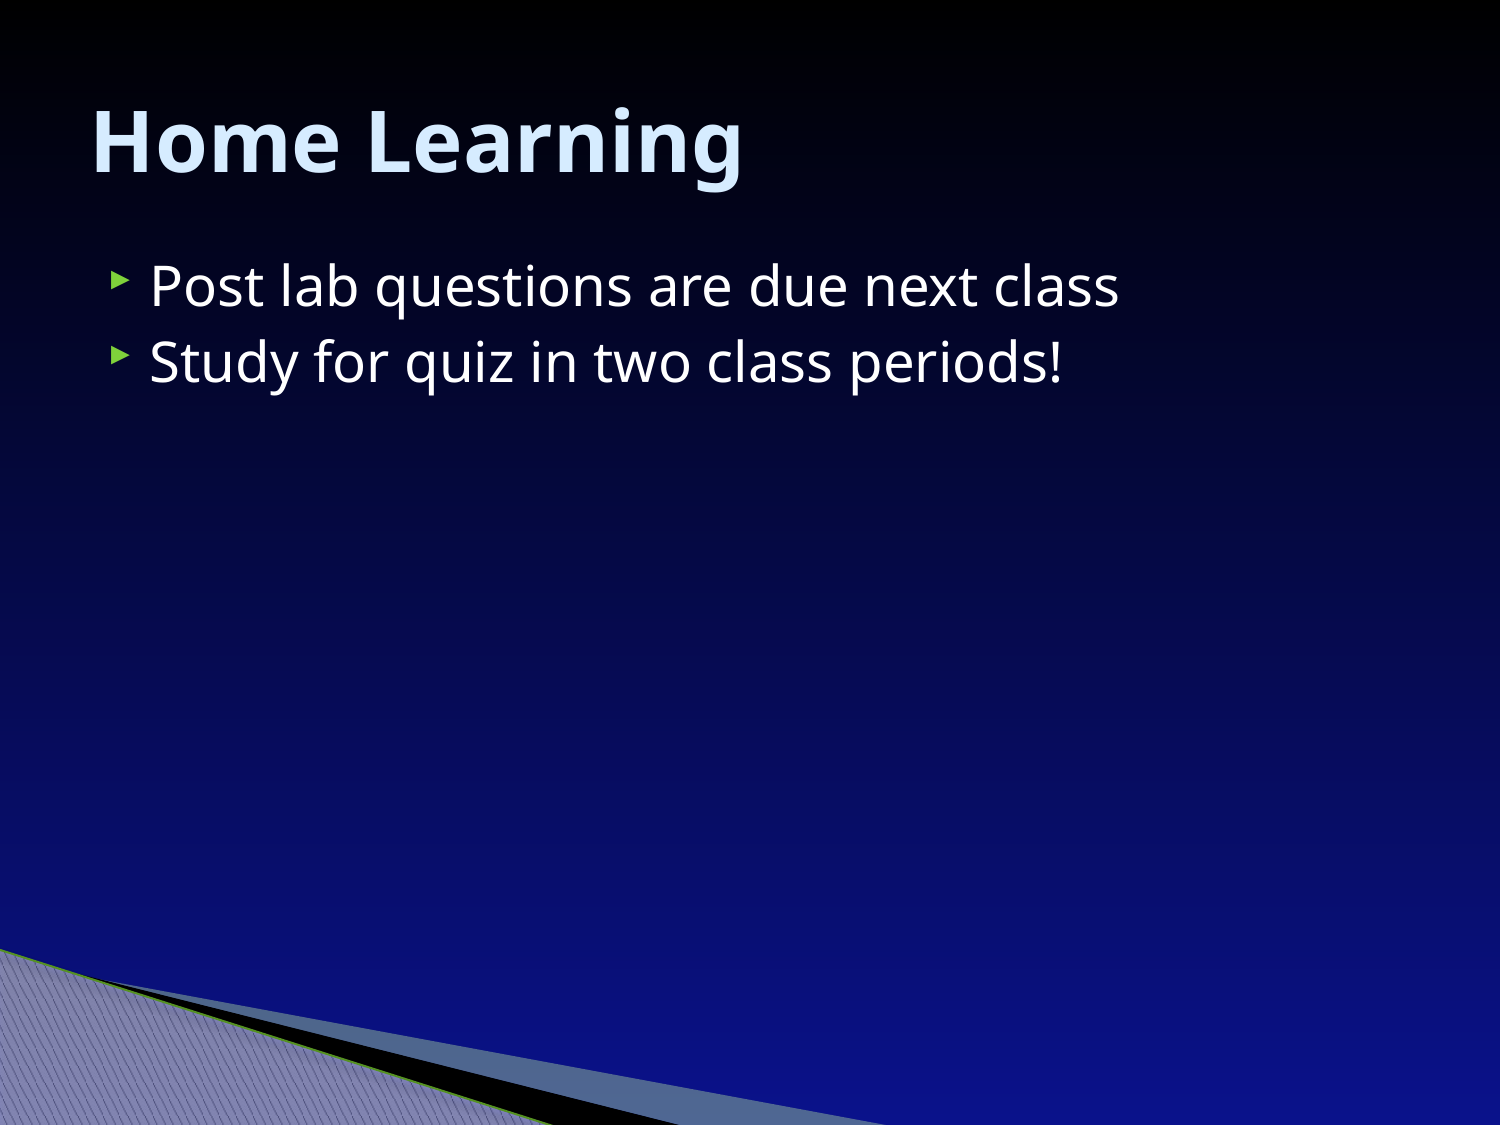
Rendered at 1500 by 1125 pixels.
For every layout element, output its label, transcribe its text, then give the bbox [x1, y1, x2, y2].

list Post lab questions are due next class Study for quiz in two class periods! [75, 242, 1425, 986]
title Home Learning [75, 45, 1425, 233]
